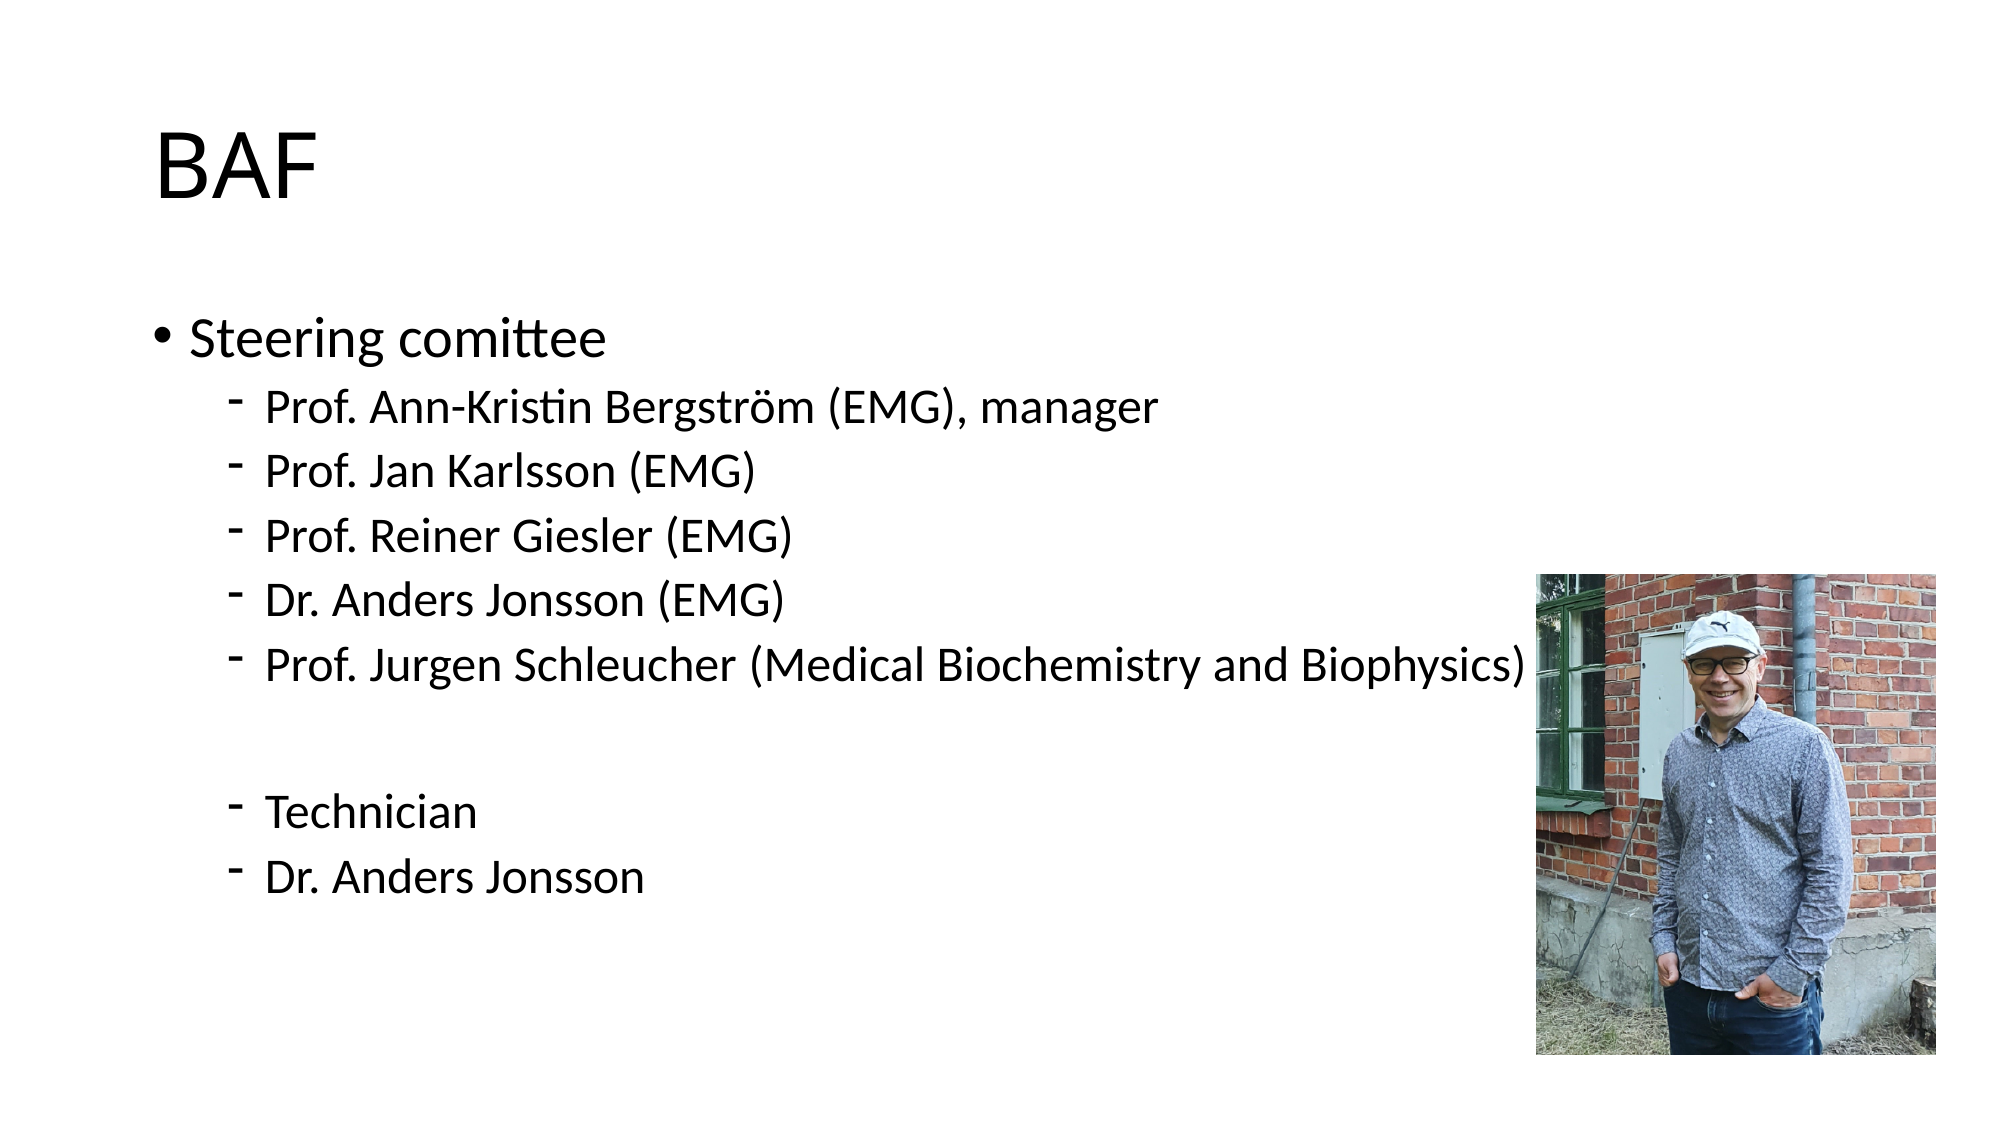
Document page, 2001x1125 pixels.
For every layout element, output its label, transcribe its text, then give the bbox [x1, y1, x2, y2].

title BAF [137, 59, 1863, 278]
list Steering comittee Prof. Ann-Kristin Bergström (EMG), manager Prof. Jan Karlsson (EMG) Prof. Reiner Giesler (EMG) Dr. Anders Jonsson (EMG) Prof. Jurgen Schleucher (Medical Biochemistry and Biophysics) Technician Dr. Anders Jonsson [137, 299, 1863, 1014]
picture [1536, 574, 1936, 1055]
